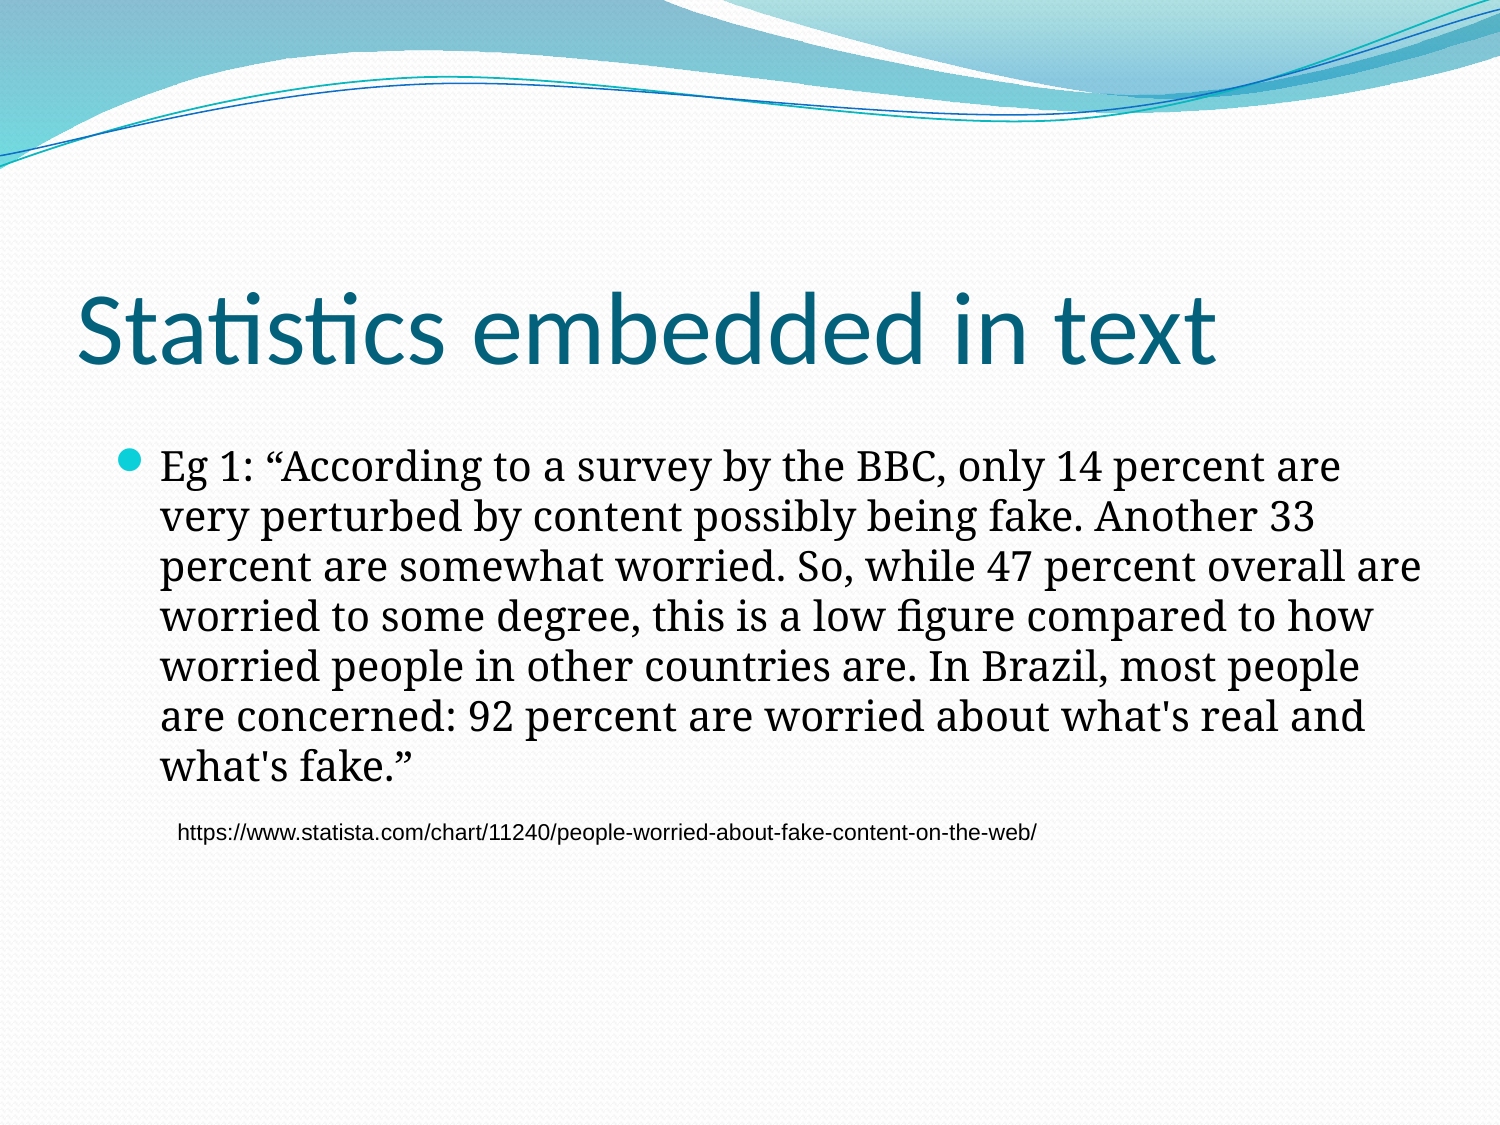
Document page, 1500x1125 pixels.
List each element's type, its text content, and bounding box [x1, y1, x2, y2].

title Statistics embedded in text [76, 184, 1427, 386]
list Eg 1: “According to a survey by the BBC, only 14 percent are very perturbed by content possibly being fake. Another 33 percent are somewhat worried. So, while 47 percent overall are worried to some degree, this is a low figure compared to how worried people in other countries are. In Brazil, most people are concerned: 92 percent are worried about what's real and what's fake.” [100, 432, 1451, 976]
text_box https://www.statista.com/chart/11240/people-worried-about-fake-content-on-the-web/ [162, 810, 1053, 853]
